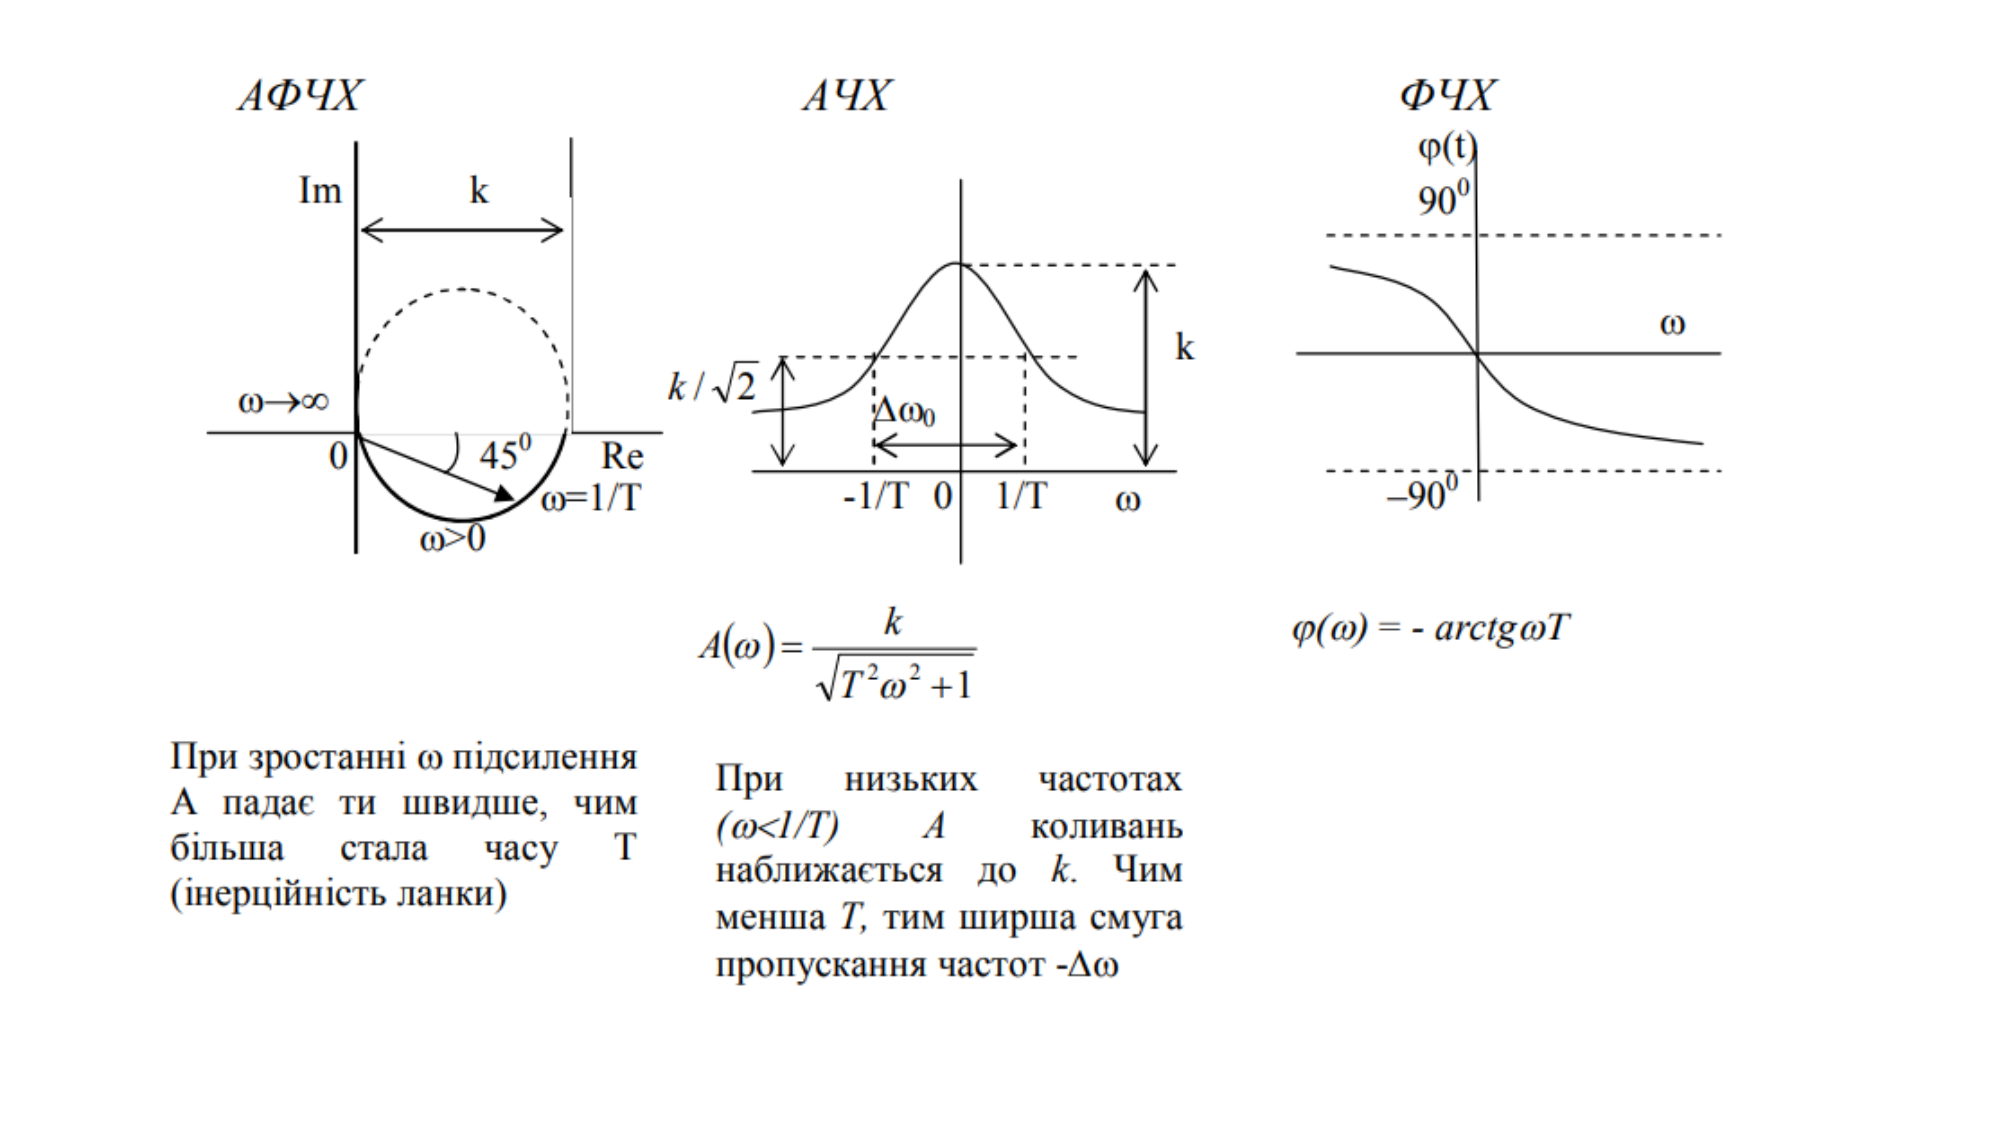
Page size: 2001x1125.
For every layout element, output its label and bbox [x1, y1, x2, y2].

list [110, 35, 1754, 998]
